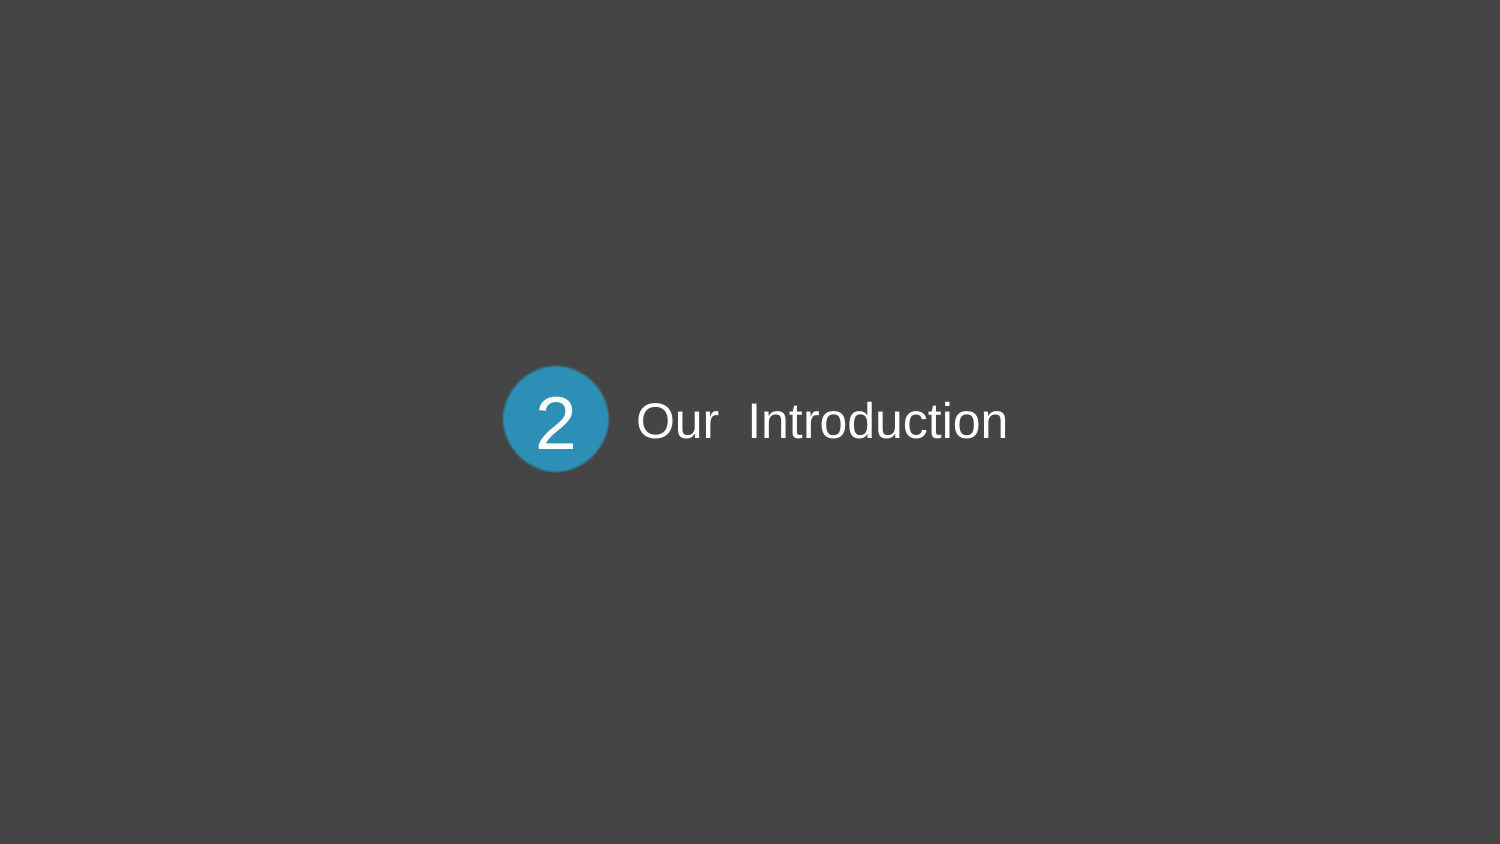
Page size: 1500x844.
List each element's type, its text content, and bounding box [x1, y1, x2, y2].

text_box Our Introduction [621, 381, 1036, 457]
text_box 2 [503, 366, 609, 473]
